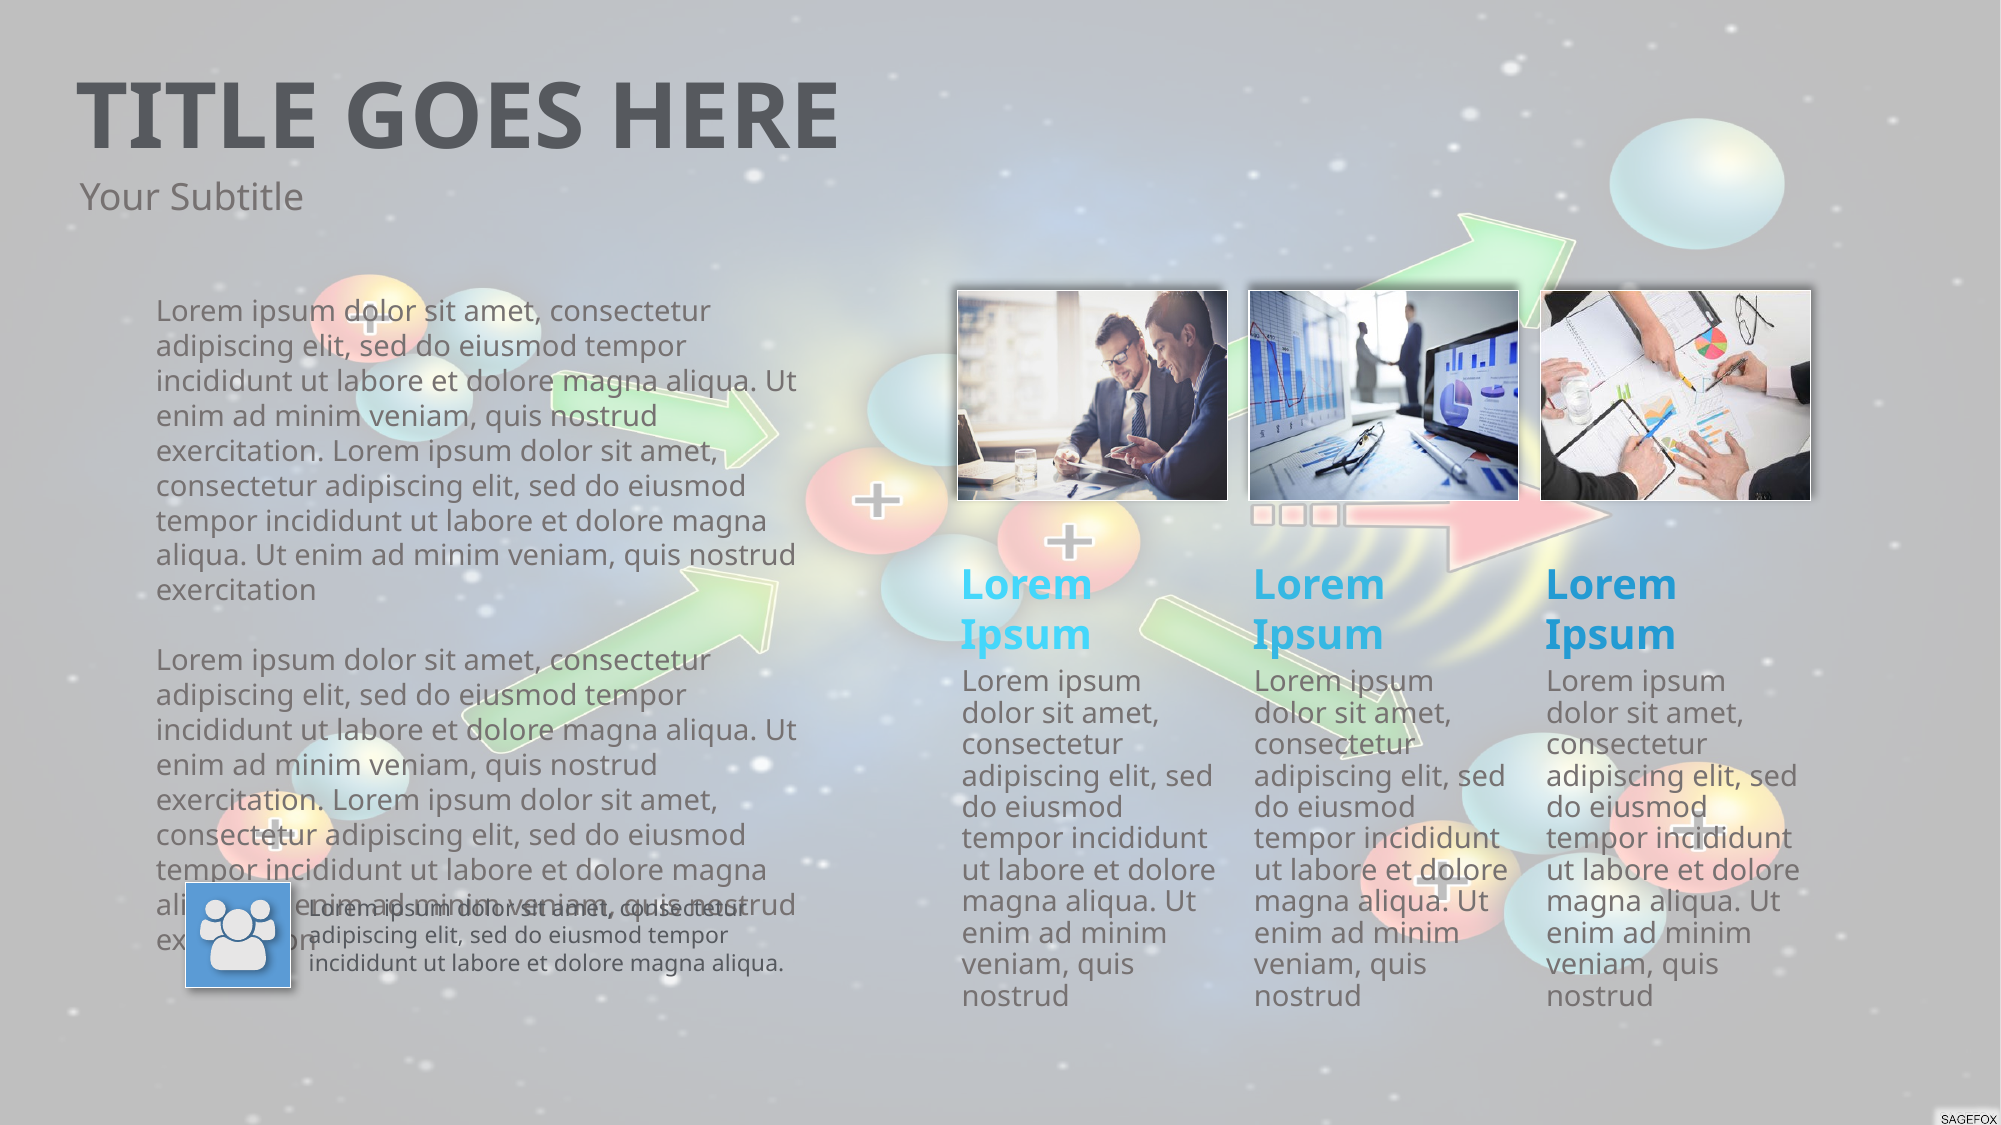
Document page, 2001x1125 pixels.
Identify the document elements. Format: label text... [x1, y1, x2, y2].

text_box [1540, 290, 1812, 502]
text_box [1237, 550, 1515, 1000]
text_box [60, 49, 1020, 227]
text_box [1248, 290, 1520, 502]
text_box [956, 290, 1228, 502]
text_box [185, 882, 291, 988]
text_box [945, 550, 1223, 1000]
text_box Lorem ipsum dolor sit amet, consectetur adipiscing elit, sed do eiusmod tempor incididunt ut labore et dolore magna aliqua. [308, 893, 788, 976]
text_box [1530, 550, 1807, 1000]
picture [1938, 1114, 1999, 1125]
text_box Lorem ipsum dolor sit amet, consectetur adipiscing elit, sed do eiusmod tempor incididunt ut labore et dolore magna aliqua. Ut enim ad minim veniam, quis nostrud exercitation. Lorem ipsum dolor sit amet, consectetur adipiscing elit, sed do eiusmod tempor incididunt ut labore et dolore magna aliqua. Ut enim ad minim veniam, quis nostrud exercitation Lorem ipsum dolor sit amet, consectetur adipiscing elit, sed do eiusmod tempor incididunt ut labore et dolore magna aliqua. Ut enim ad minim veniam, quis nostrud exercitation. Lorem ipsum dolor sit amet, consectetur adipiscing elit, sed do eiusmod tempor incididunt ut labore et dolore magna aliqua. Ut enim ad minim veniam, quis nostrud exercitation [141, 284, 816, 1044]
